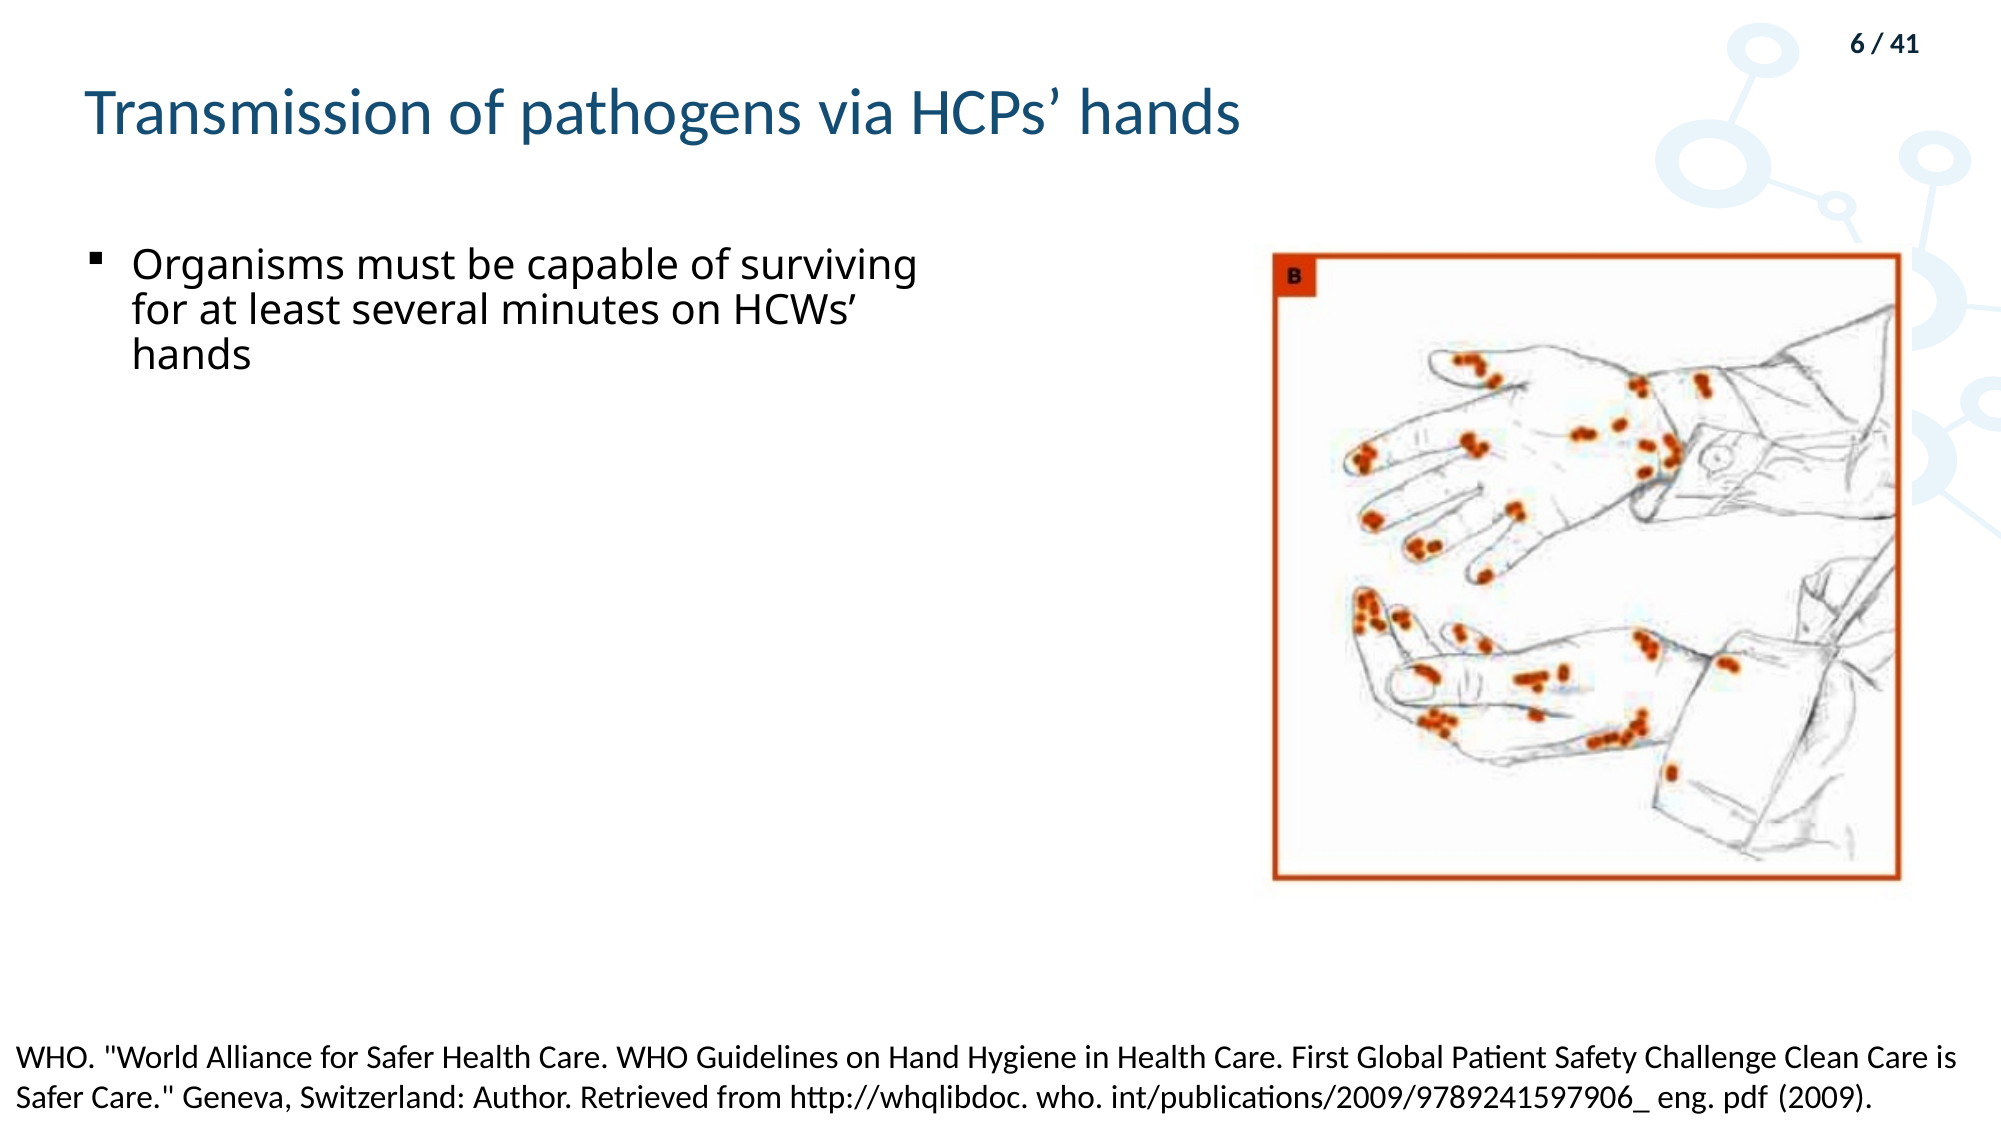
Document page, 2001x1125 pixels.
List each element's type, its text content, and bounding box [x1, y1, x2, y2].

slide_number 6 / 41 [1850, 0, 2000, 60]
picture [1253, 243, 1912, 902]
list Organisms must be capable of surviving for at least several minutes on HCWs’ hands [84, 243, 959, 953]
text_box WHO. "World Alliance for Safer Health Care. WHO Guidelines on Hand Hygiene in Health Care. First Global Patient Safety Challenge Clean Care is Safer Care." Geneva, Switzerland: Author. Retrieved from http://whqlibdoc. who. int/publications/2009/9789241597906_ eng. pdf (2009). [1, 1027, 2000, 1123]
title Transmission of pathogens via HCPs’ hands [84, 67, 1912, 244]
